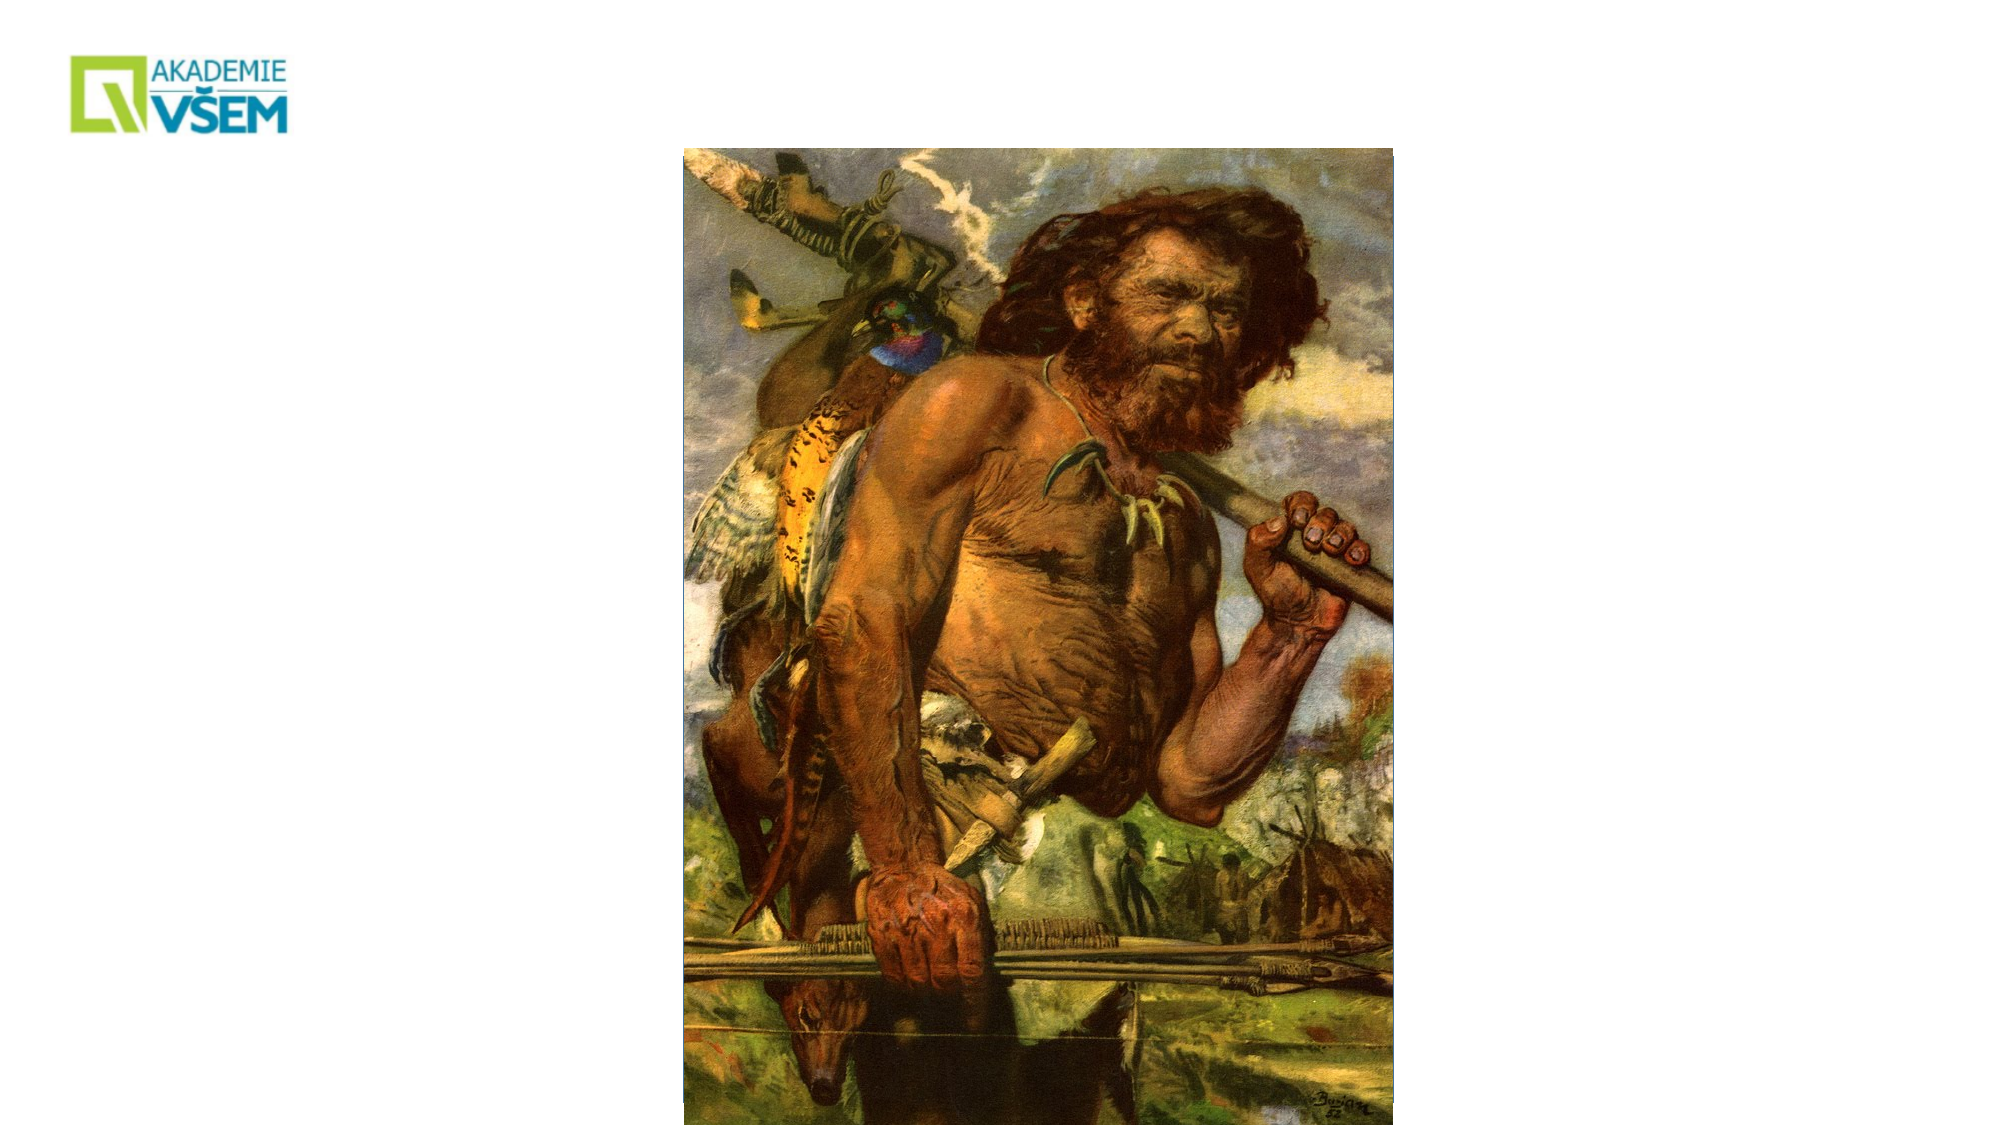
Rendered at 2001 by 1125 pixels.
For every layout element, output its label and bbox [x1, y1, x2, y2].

picture [684, 148, 1393, 1125]
picture [60, 42, 301, 142]
